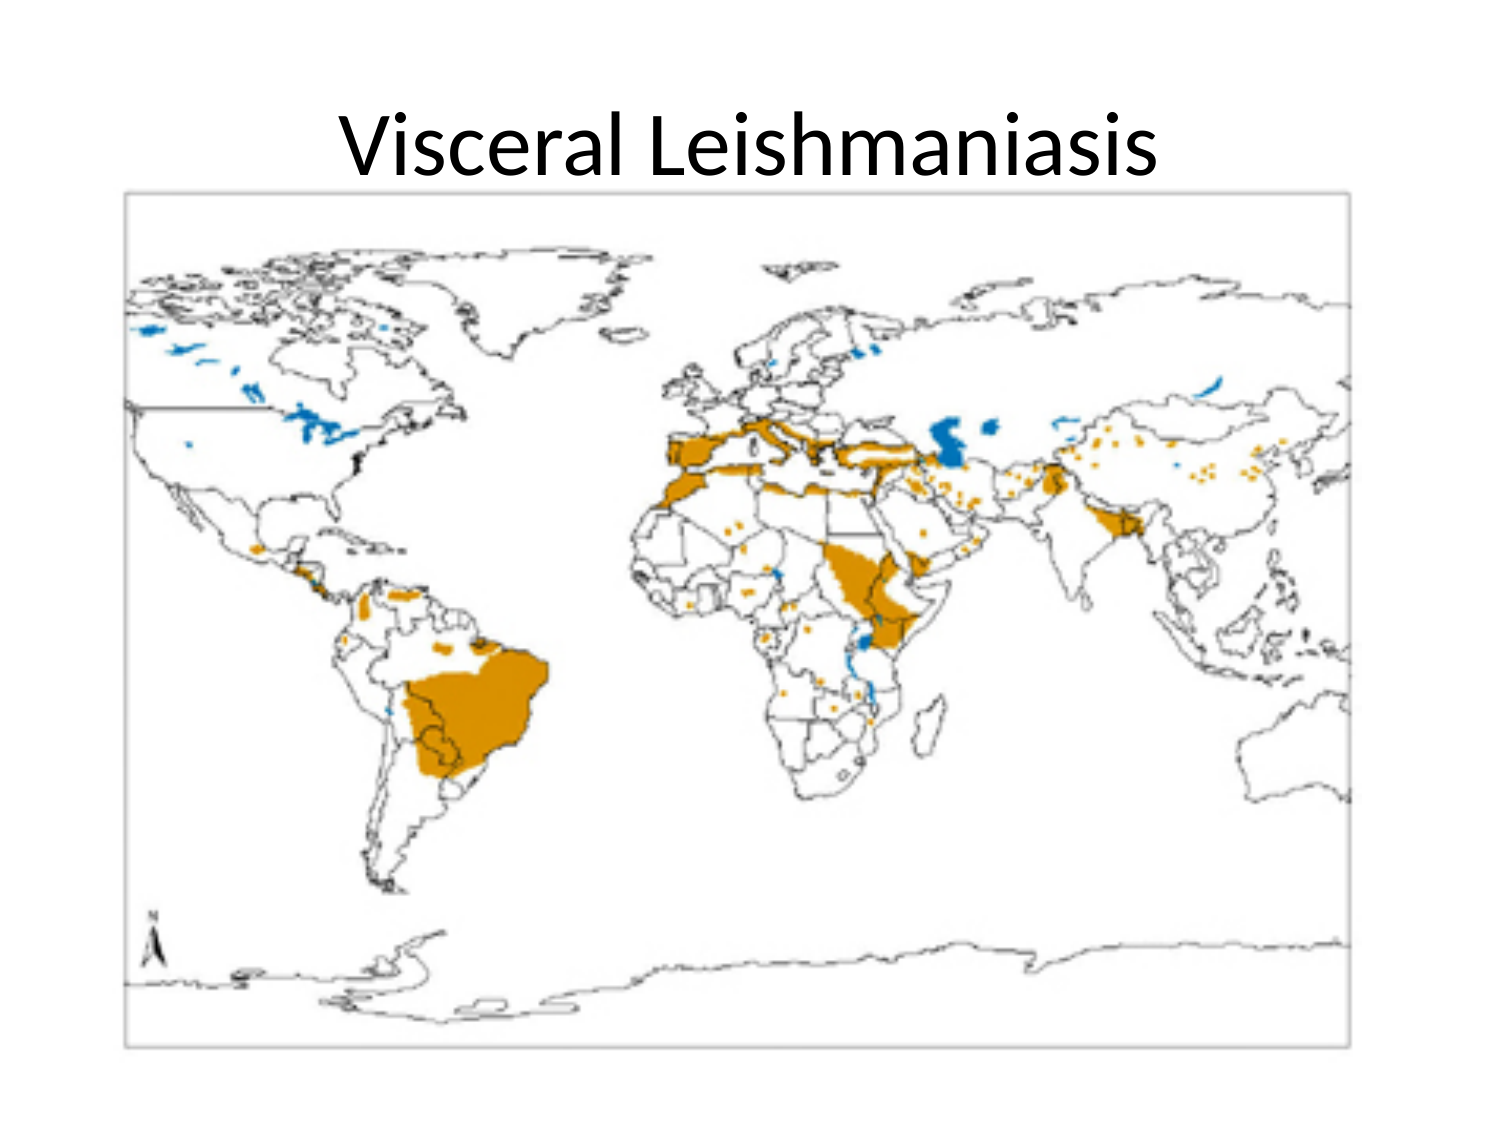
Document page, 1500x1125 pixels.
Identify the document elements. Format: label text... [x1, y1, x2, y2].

title Visceral Leishmaniasis [74, 44, 1426, 233]
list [111, 187, 1362, 1063]
